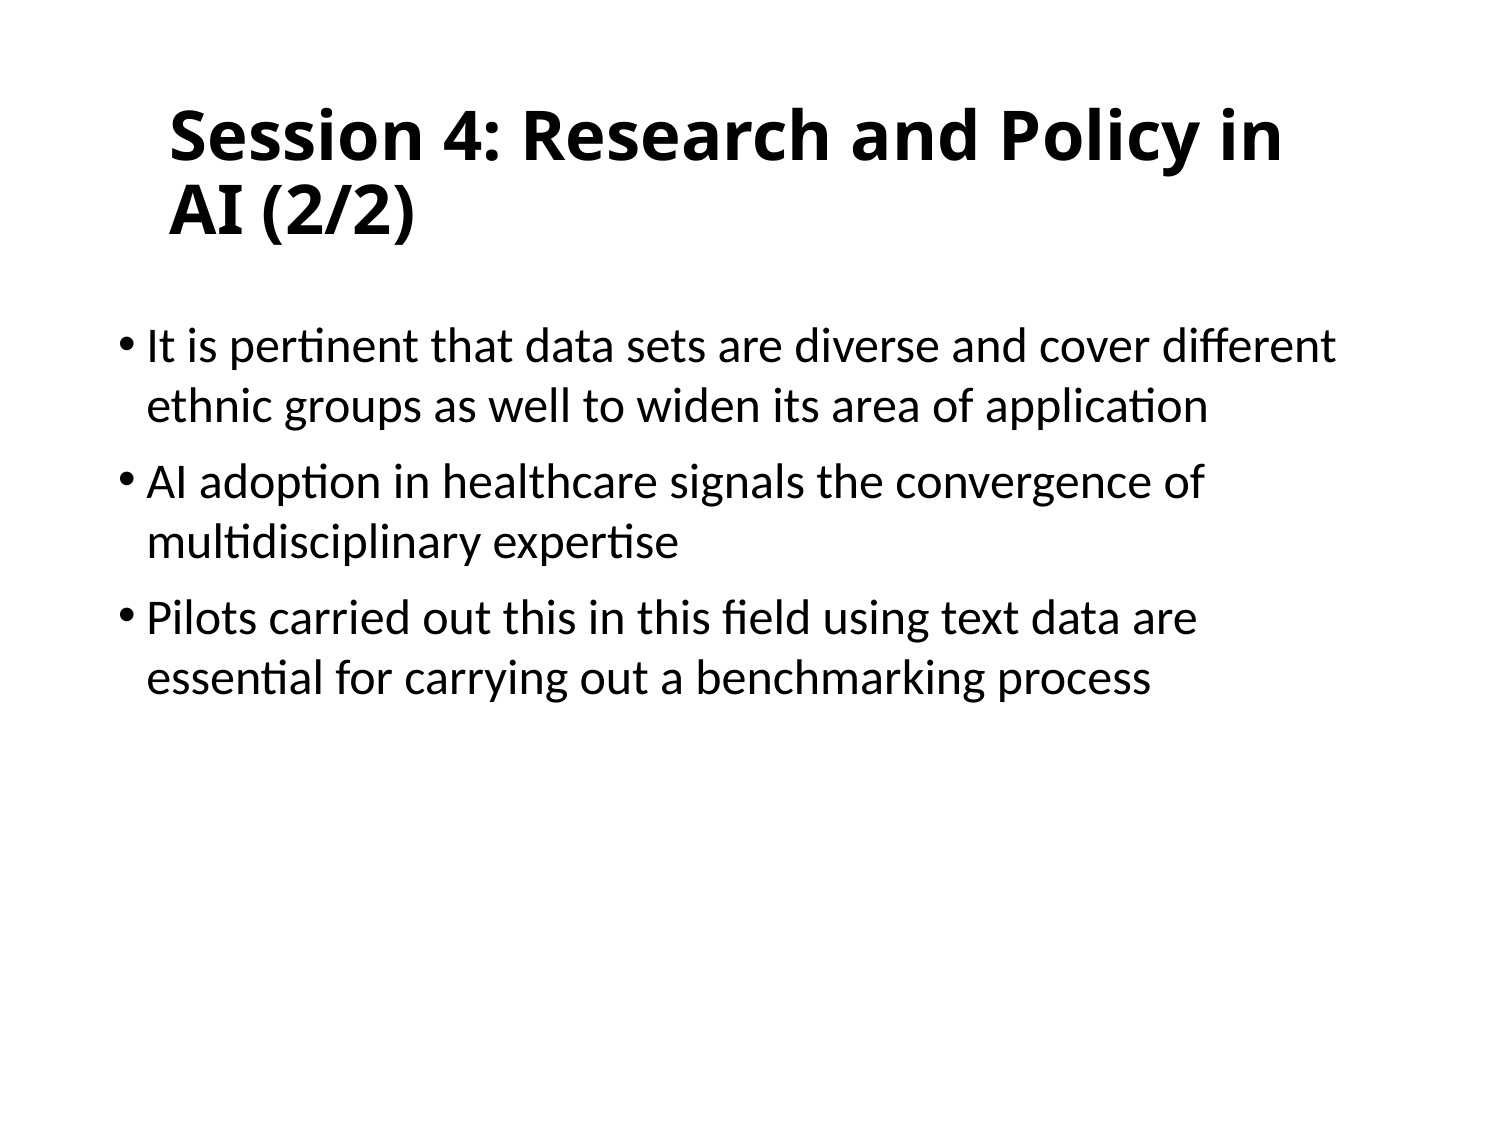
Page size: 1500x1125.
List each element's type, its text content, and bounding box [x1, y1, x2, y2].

text_box Session 4: Research and Policy in AI (2/2) [158, 93, 1342, 257]
list It is pertinent that data sets are diverse and cover different ethnic groups as well to widen its area of application AI adoption in healthcare signals the convergence of multidisciplinary expertise Pilots carried out this in this field using text data are essential for carrying out a benchmarking process [103, 305, 1397, 967]
